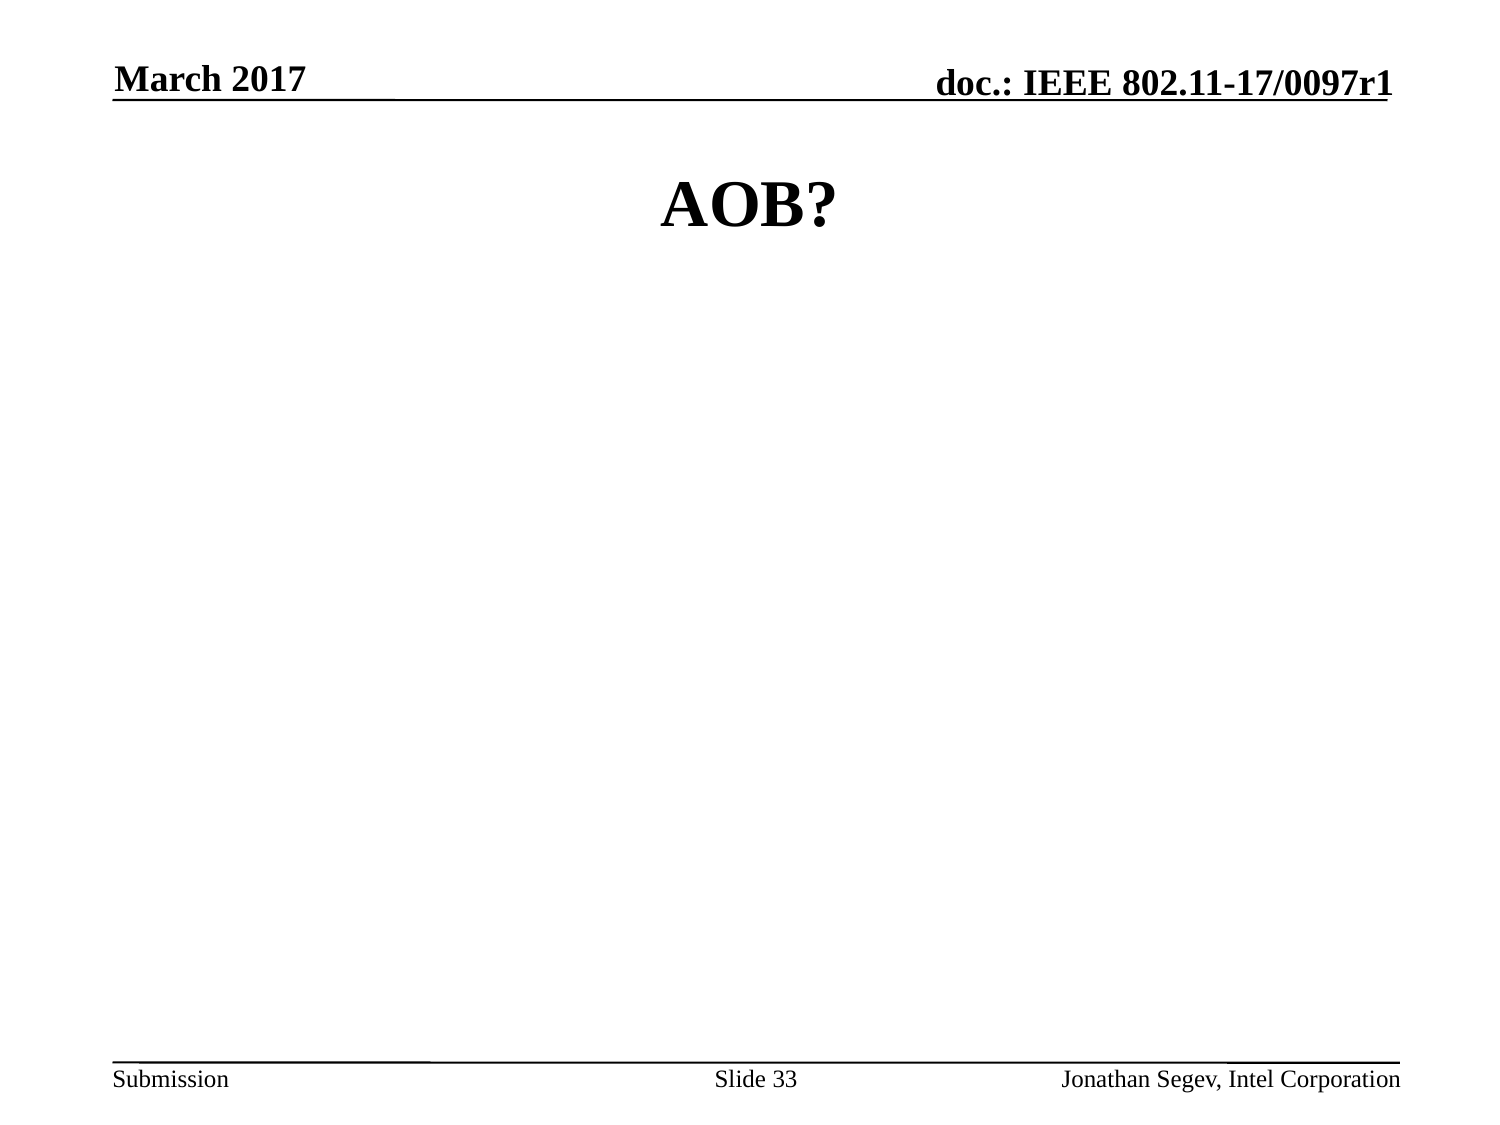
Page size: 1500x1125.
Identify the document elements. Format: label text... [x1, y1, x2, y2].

title AOB? [112, 112, 1388, 288]
slide_number Slide 33 [712, 1061, 800, 1123]
footer Jonathan Segev, Intel Corporation [878, 1061, 1402, 1093]
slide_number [114, 54, 423, 100]
